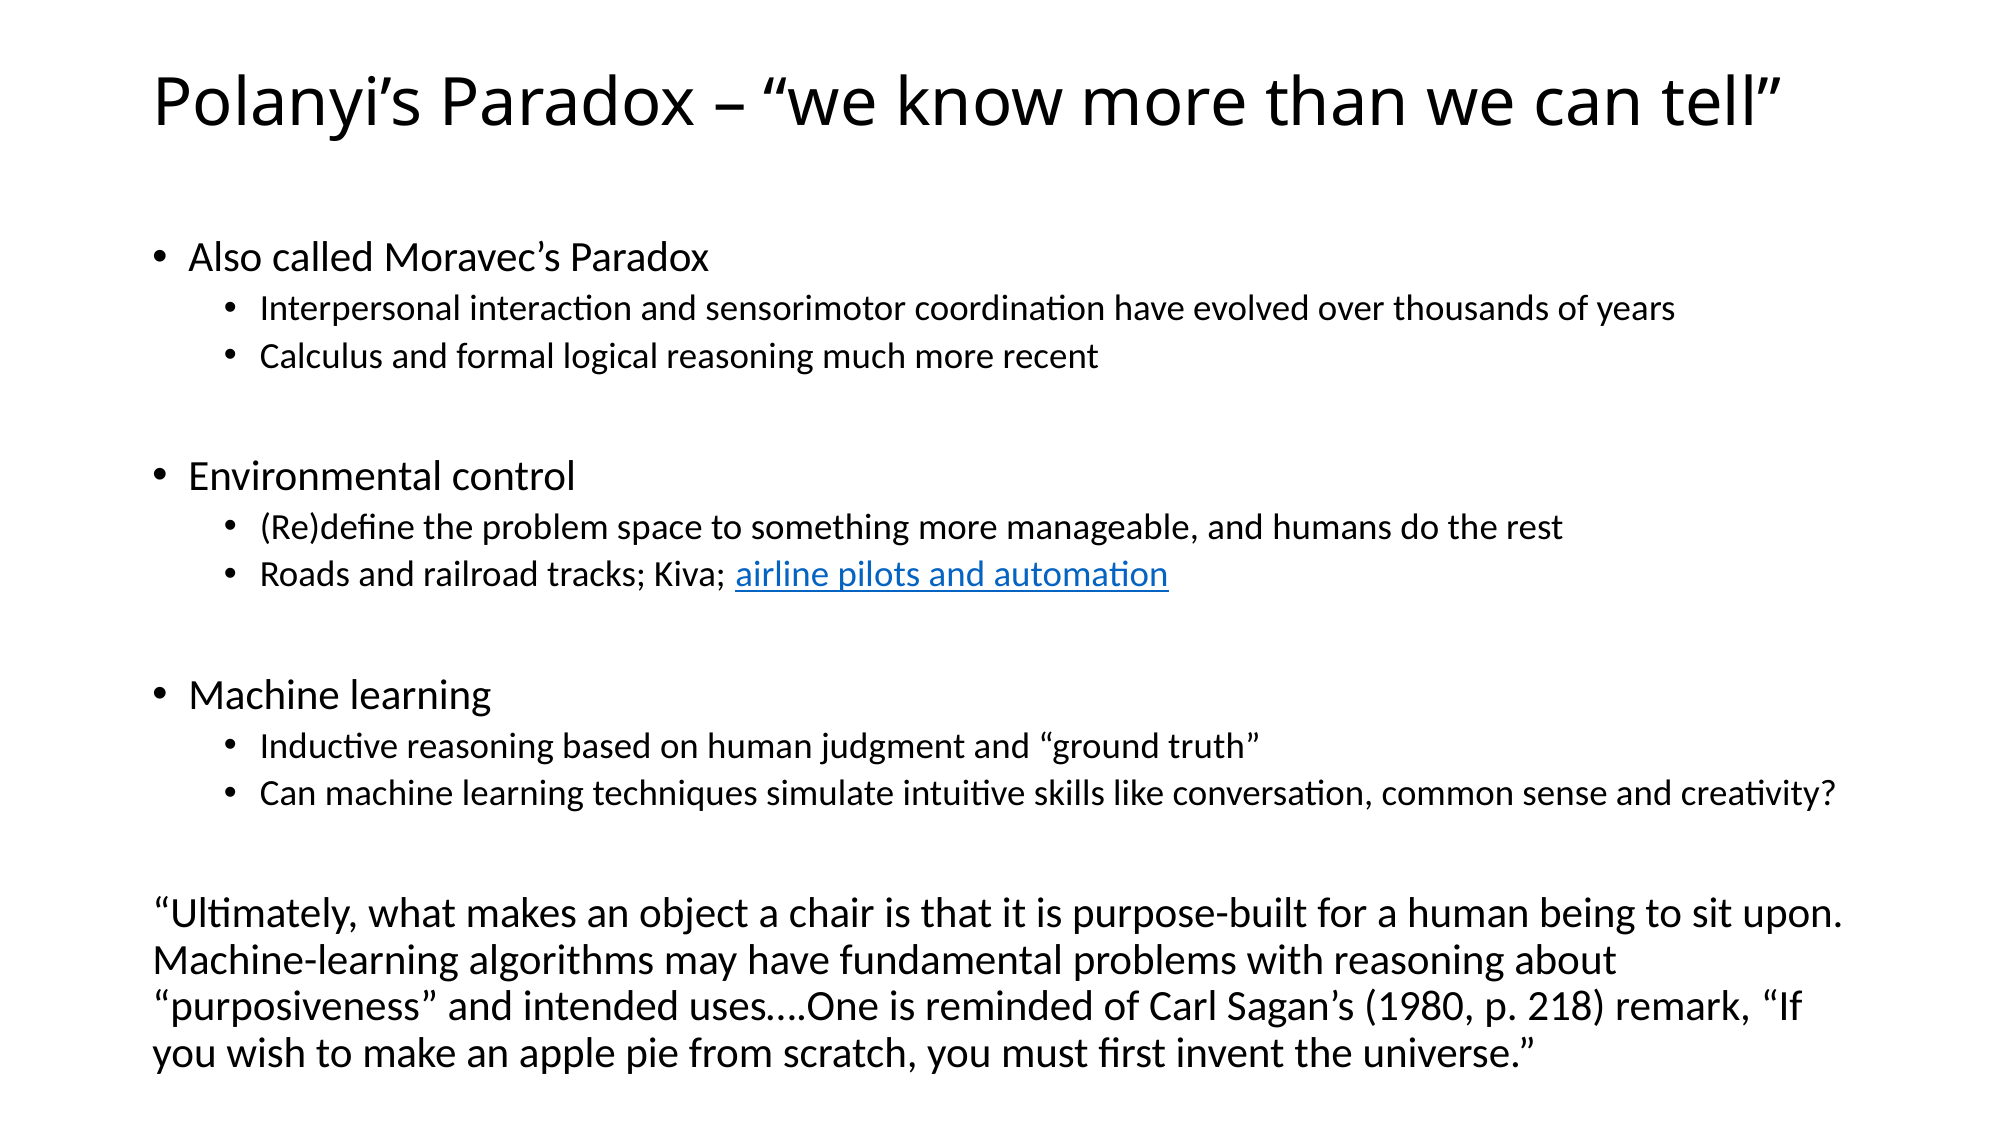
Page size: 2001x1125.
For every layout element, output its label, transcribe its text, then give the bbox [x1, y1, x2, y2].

title Polanyi’s Paradox – “we know more than we can tell” [137, 59, 1863, 148]
list Also called Moravec’s Paradox Interpersonal interaction and sensorimotor coordination have evolved over thousands of years Calculus and formal logical reasoning much more recent Environmental control (Re)define the problem space to something more manageable, and humans do the rest Roads and railroad tracks; Kiva; airline pilots and automation Machine learning Inductive reasoning based on human judgment and “ground truth” Can machine learning techniques simulate intuitive skills like conversation, common sense and creativity? “Ultimately, what makes an object a chair is that it is purpose-built for a human being to sit upon. Machine-learning algorithms may have fundamental problems with reasoning about “purposiveness” and intended uses….One is reminded of Carl Sagan’s (1980, p. 218) remark, “If you wish to make an apple pie from scratch, you must first invent the universe.” [137, 227, 1863, 1104]
